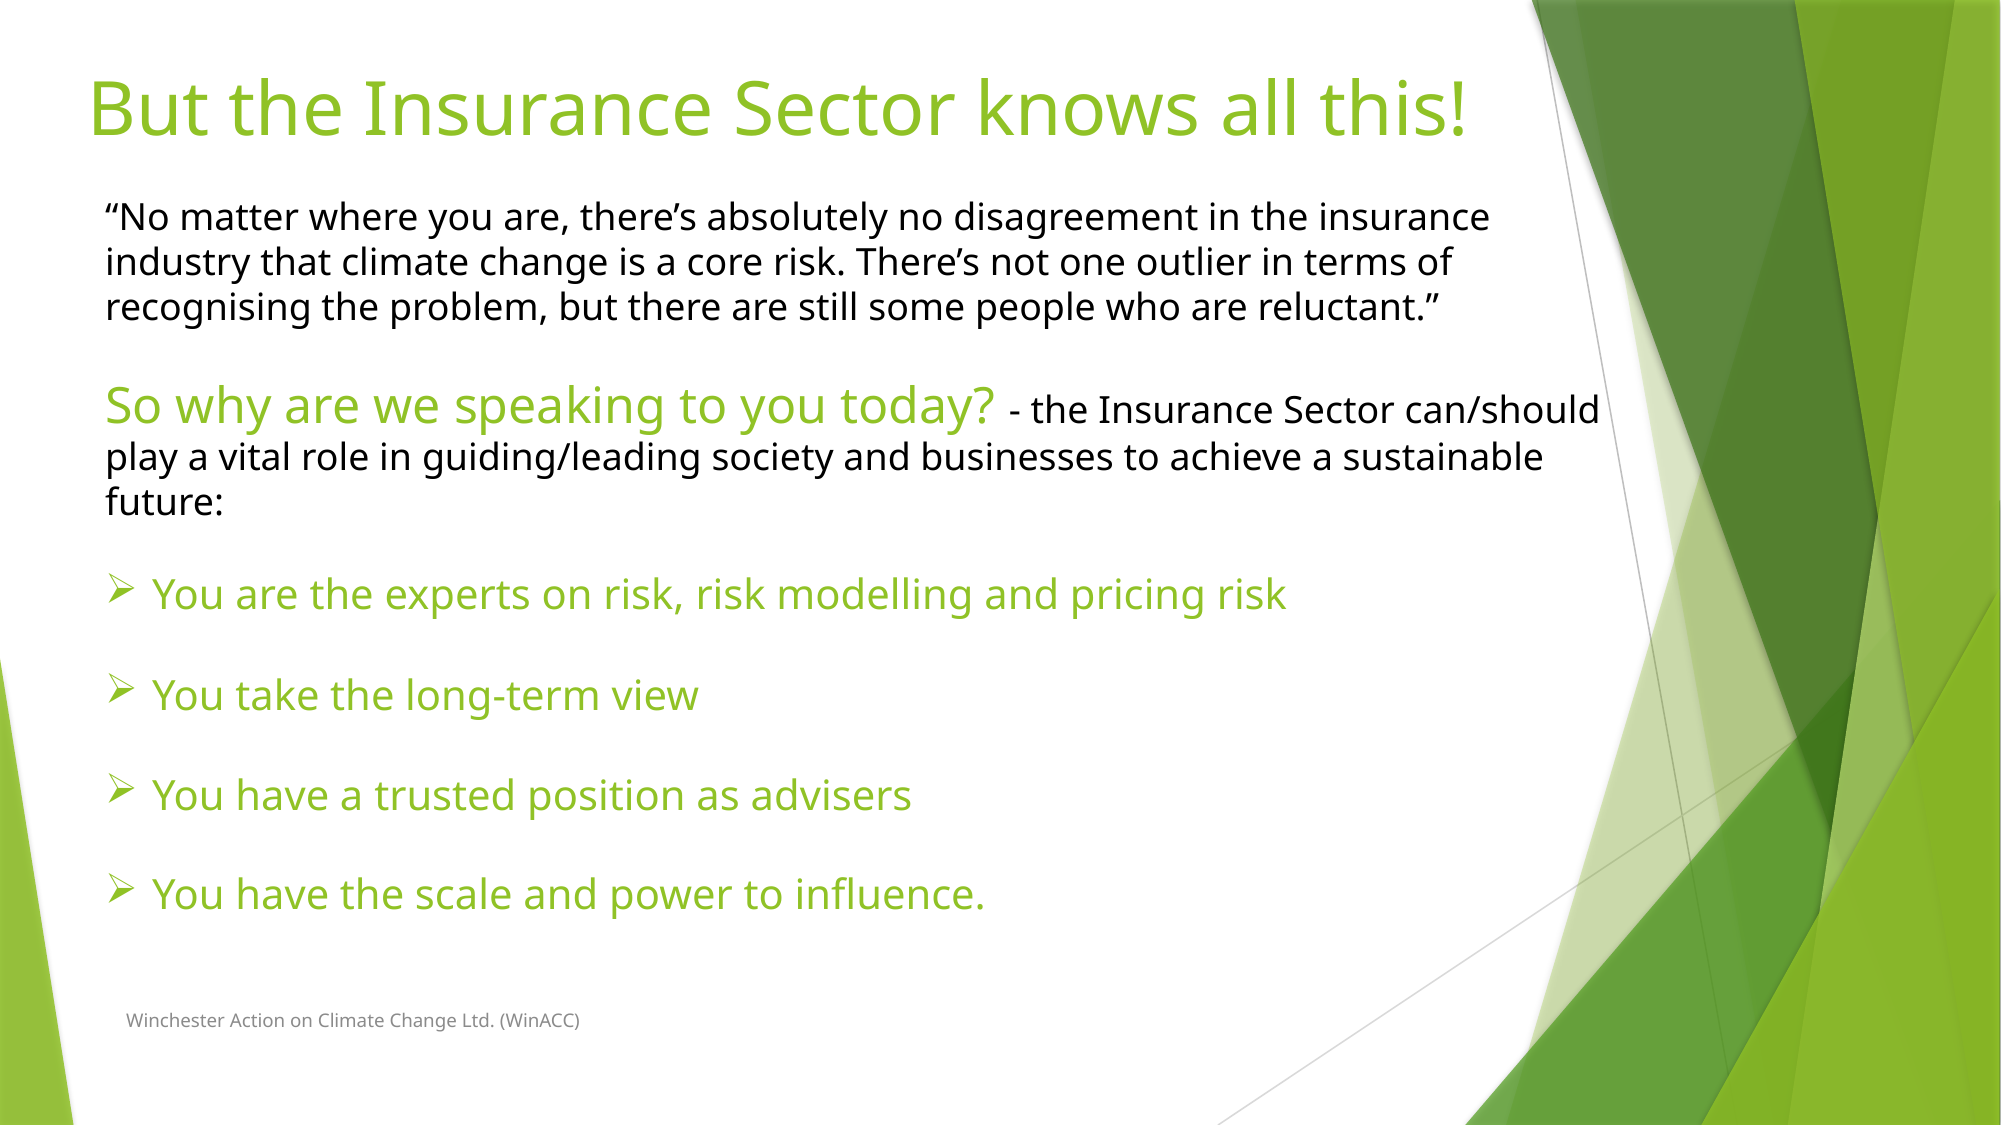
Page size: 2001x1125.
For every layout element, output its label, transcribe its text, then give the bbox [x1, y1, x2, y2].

footer Winchester Action on Climate Change Ltd. (WinACC) [111, 991, 1145, 1051]
title But the Insurance Sector knows all this! [72, 52, 1522, 193]
text_box “No matter where you are, there’s absolutely no disagreement in the insurance industry that climate change is a core risk. There’s not one outlier in terms of recognising the problem, but there are still some people who are reluctant.” So why are we speaking to you today? - the Insurance Sector can/should play a vital role in guiding/leading society and businesses to achieve a sustainable future: You are the experts on risk, risk modelling and pricing risk You take the long-term view You have a trusted position as advisers You have the scale and power to influence. [90, 185, 1649, 926]
